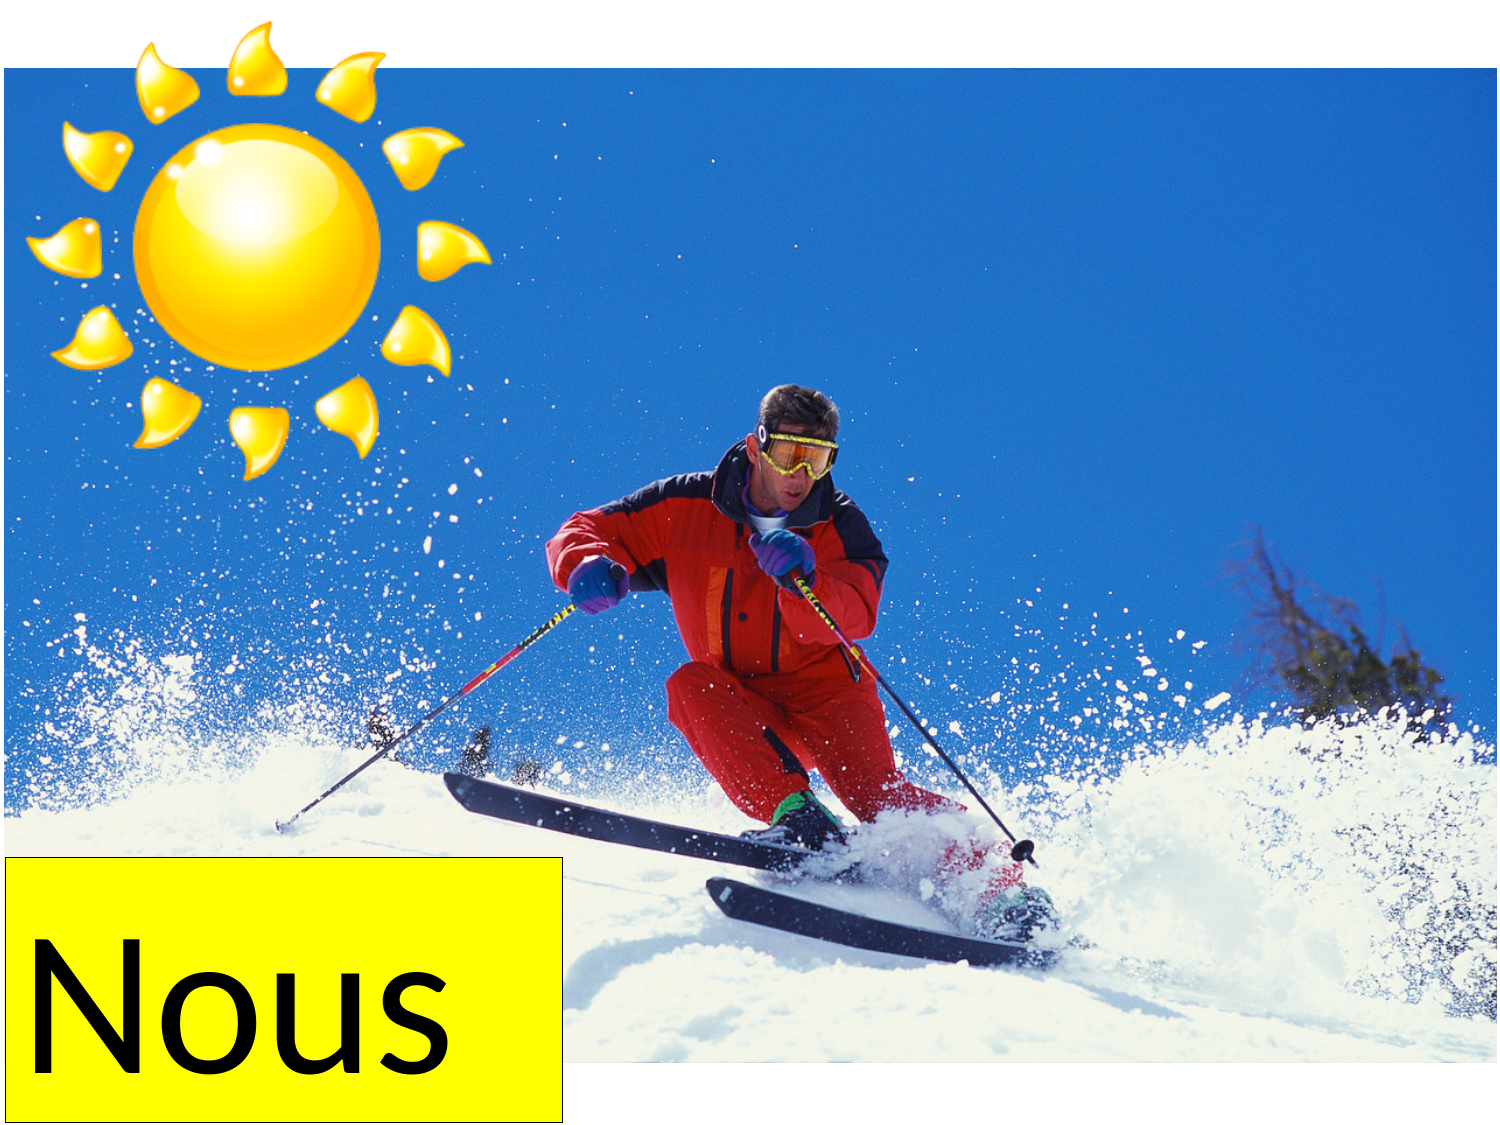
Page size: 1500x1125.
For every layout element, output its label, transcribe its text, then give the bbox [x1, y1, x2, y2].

picture [0, 0, 1497, 1063]
text_box Nous [5, 1070, 563, 1123]
